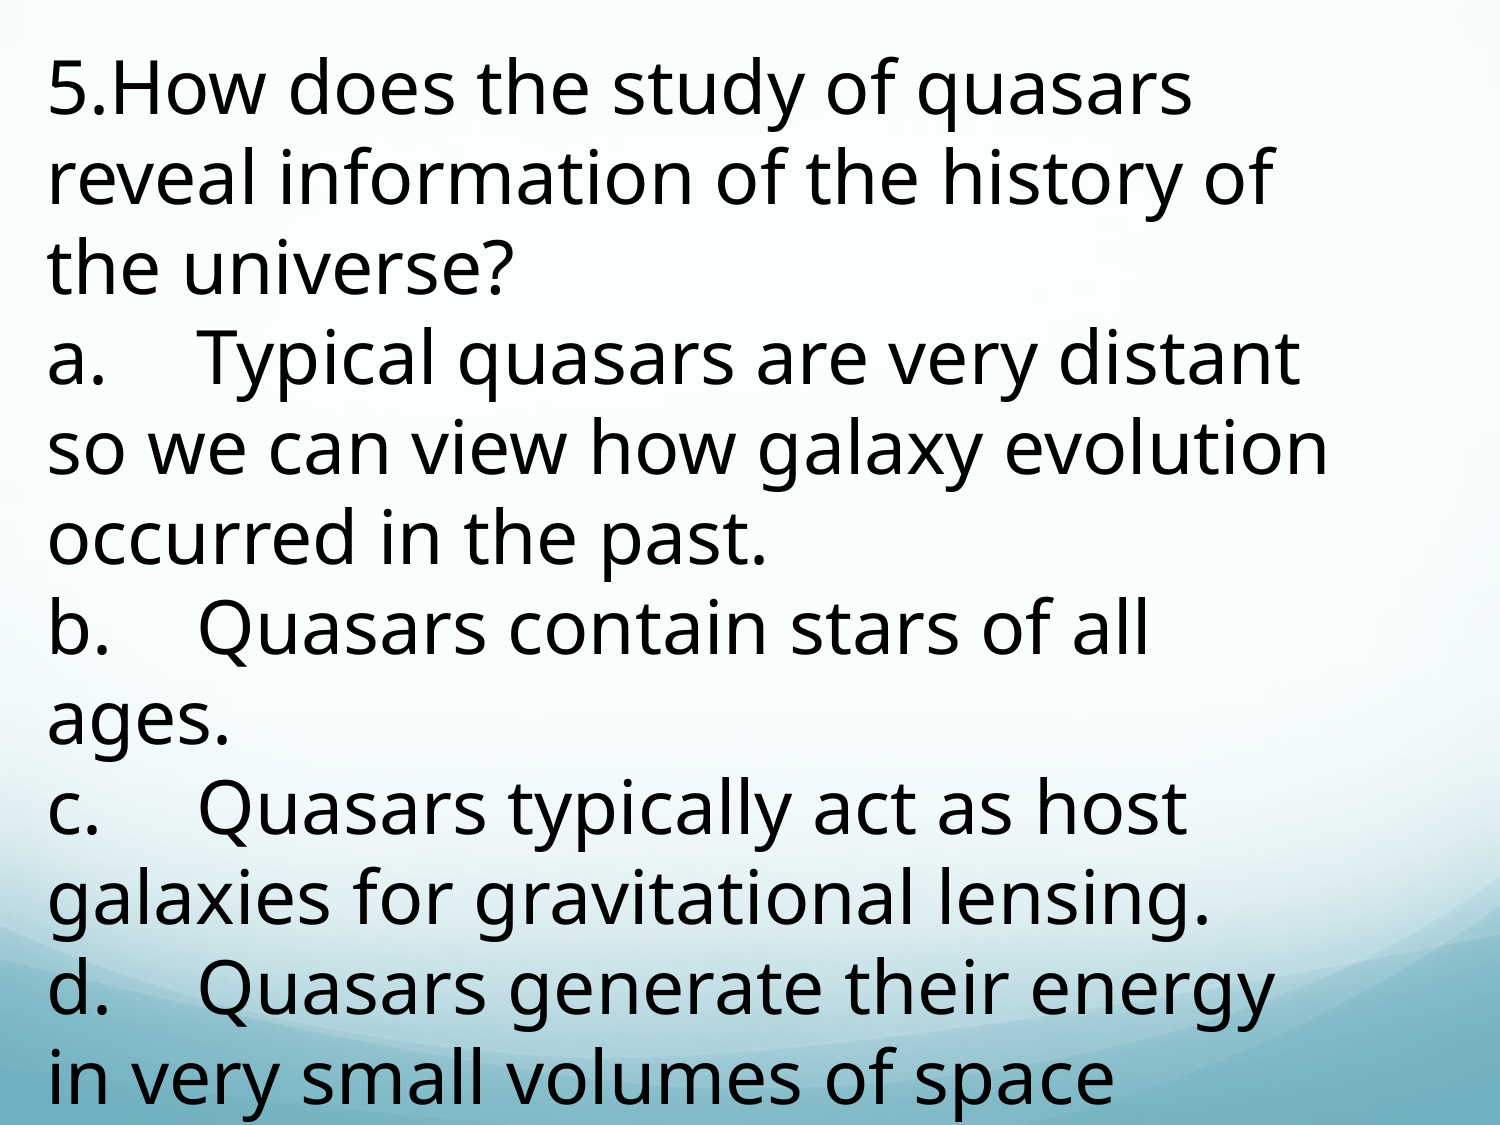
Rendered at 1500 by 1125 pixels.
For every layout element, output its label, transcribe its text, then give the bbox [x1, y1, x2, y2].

text_box 5.How does the study of quasars reveal information of the history of the universe? a. Typical quasars are very distant so we can view how galaxy evolution occurred in the past. b. Quasars contain stars of all ages. c. Quasars typically act as host galaxies for gravitational lensing. d. Quasars generate their energy in very small volumes of space [31, 31, 1367, 1125]
